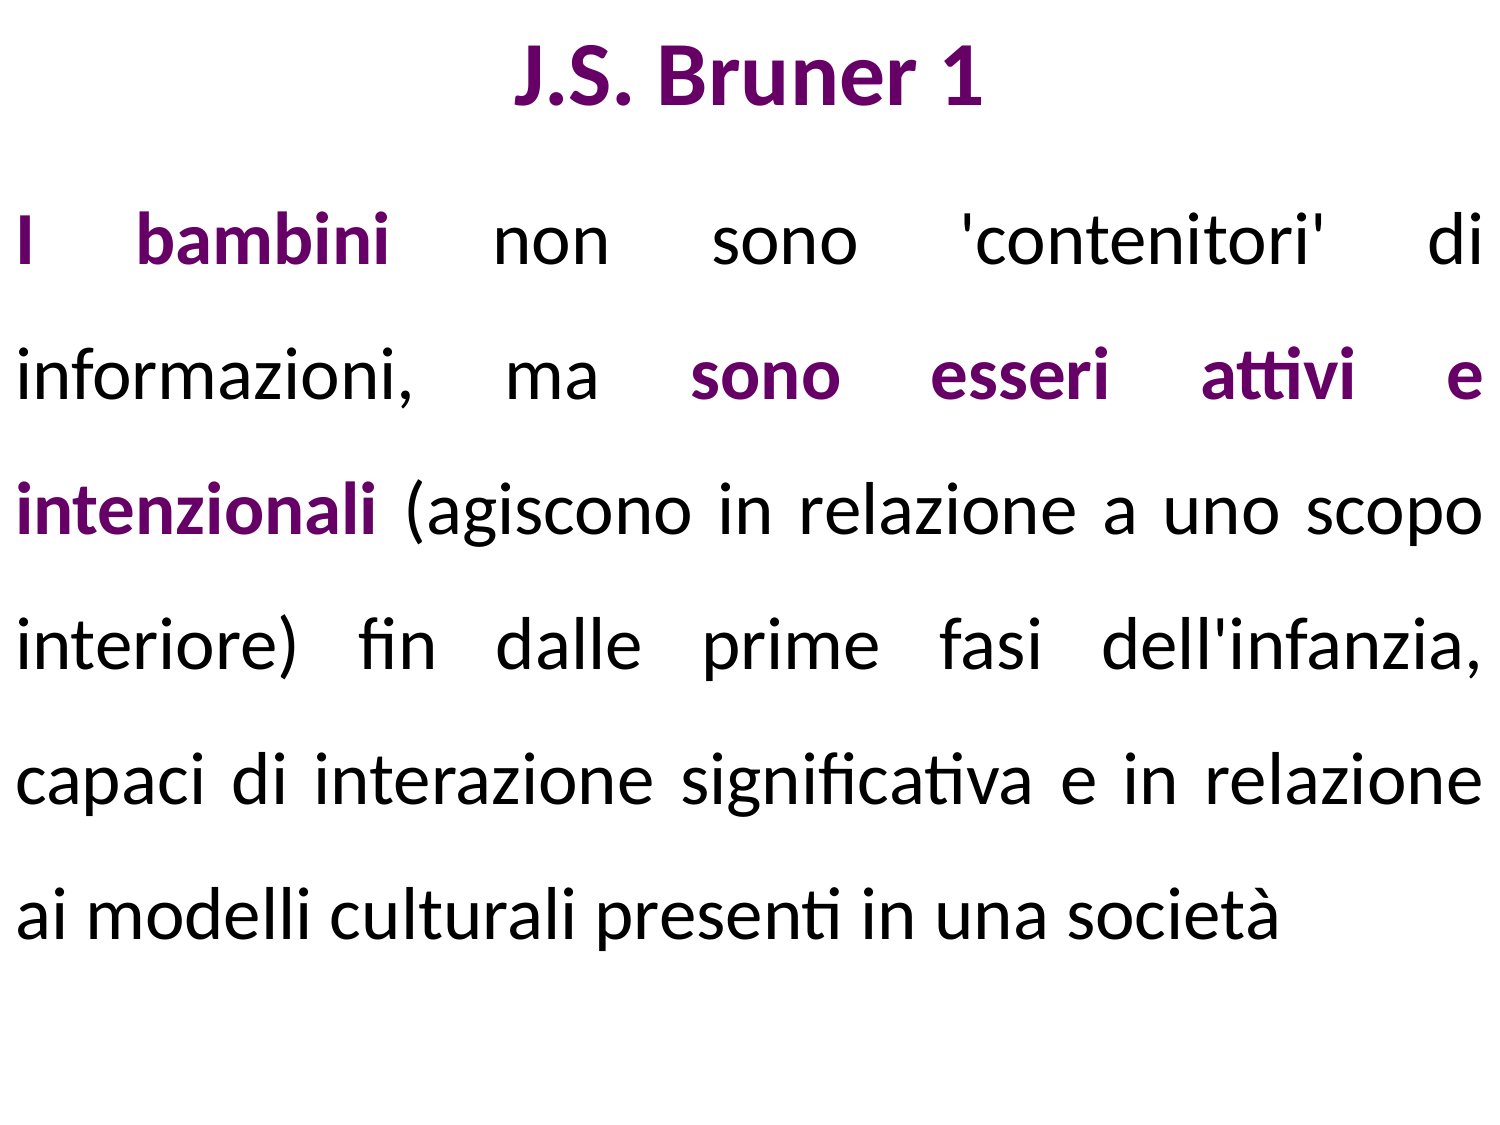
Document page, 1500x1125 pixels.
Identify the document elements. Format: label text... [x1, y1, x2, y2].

title J.S. Bruner 1 [0, 0, 1500, 137]
subtitle I bambini non sono 'contenitori' di informazioni, ma sono esseri attivi e intenzionali (agiscono in relazione a uno scopo interiore) fin dalle prime fasi dell'infanzia, capaci di interazione significativa e in relazione ai modelli culturali presenti in una società [0, 137, 1500, 1125]
